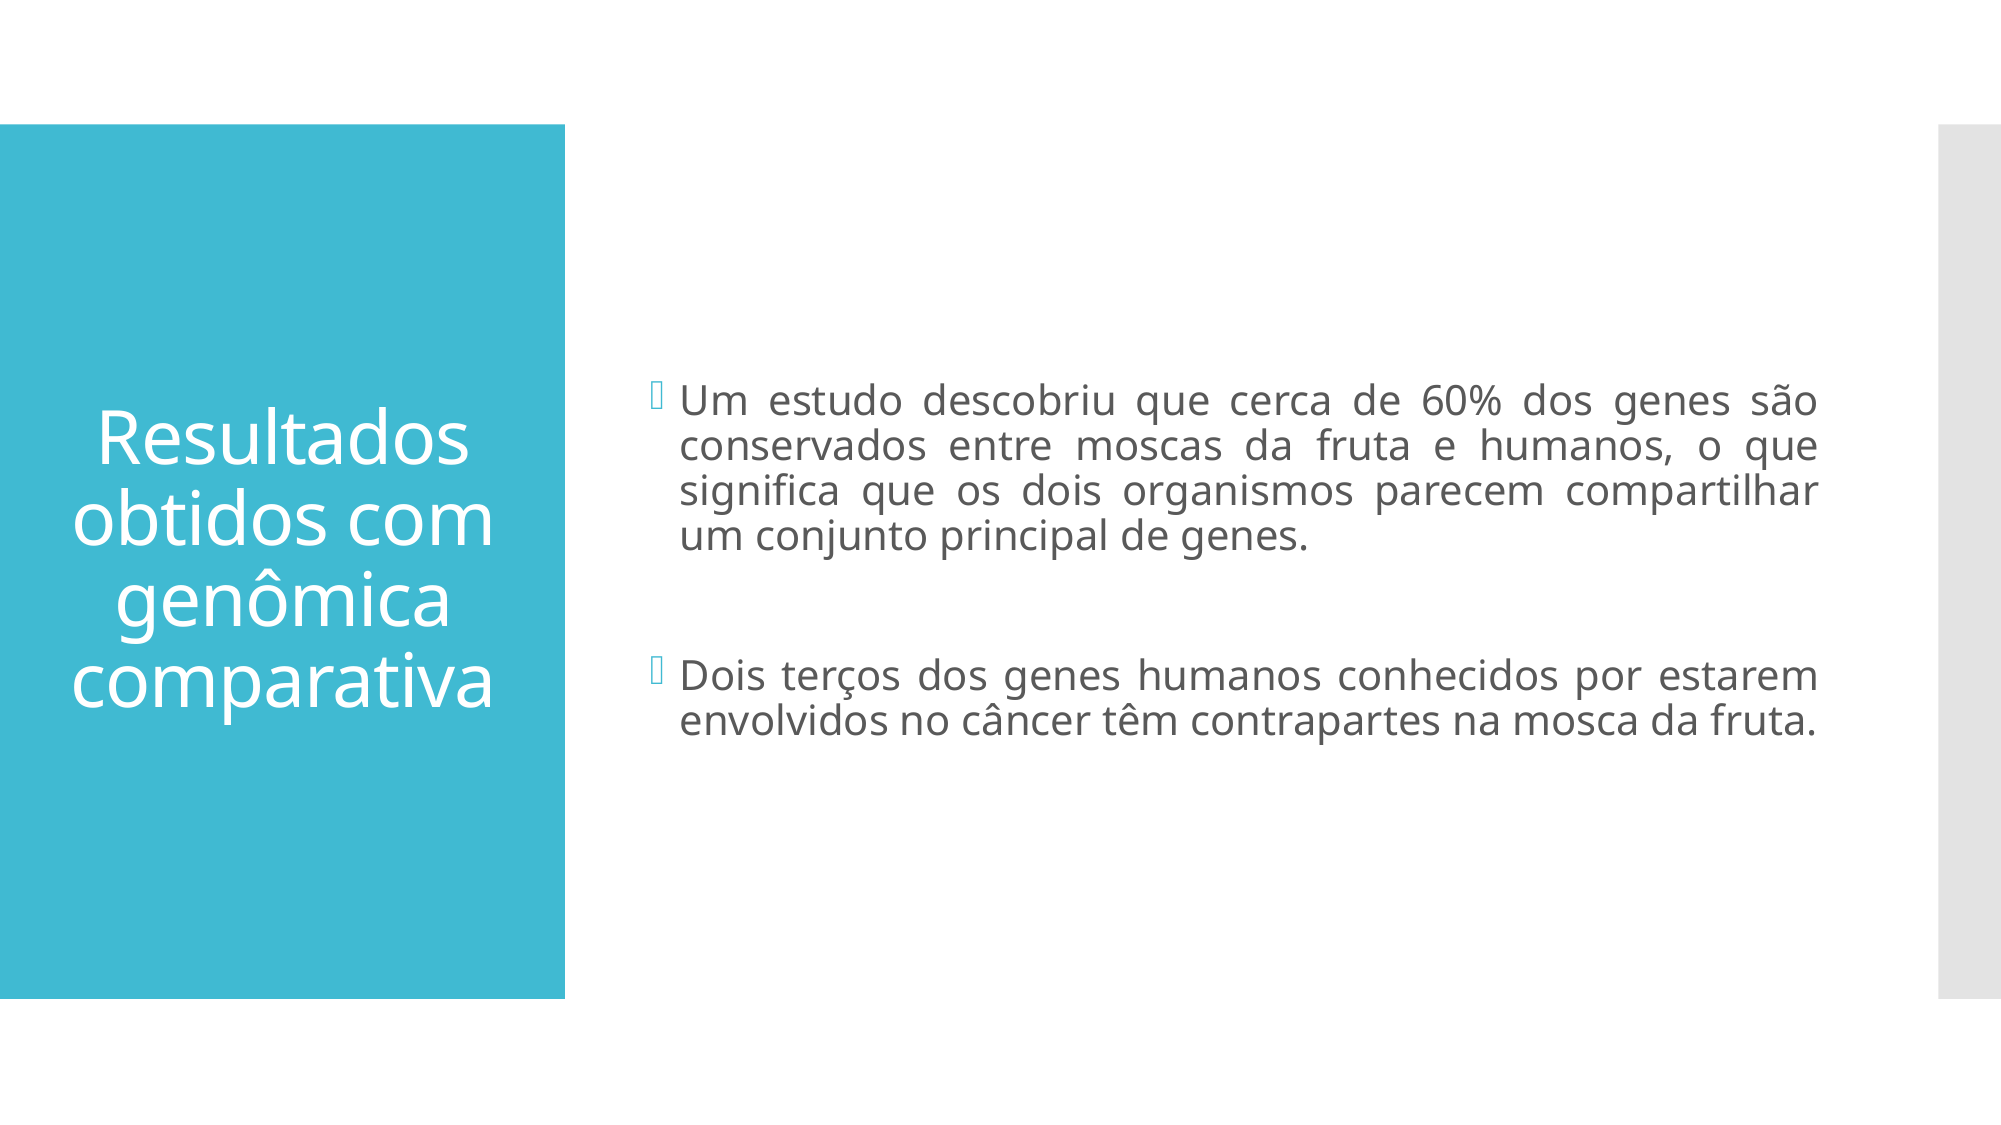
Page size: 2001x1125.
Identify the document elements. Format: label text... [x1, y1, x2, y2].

title Resultados obtidos com genômica comparativa [41, 184, 525, 940]
list Um estudo descobriu que cerca de 60% dos genes são conservados entre moscas da fruta e humanos, o que significa que os dois organismos parecem compartilhar um conjunto principal de genes. Dois terços dos genes humanos conhecidos por estarem envolvidos no câncer têm contrapartes na mosca da fruta. [634, 141, 1835, 982]
